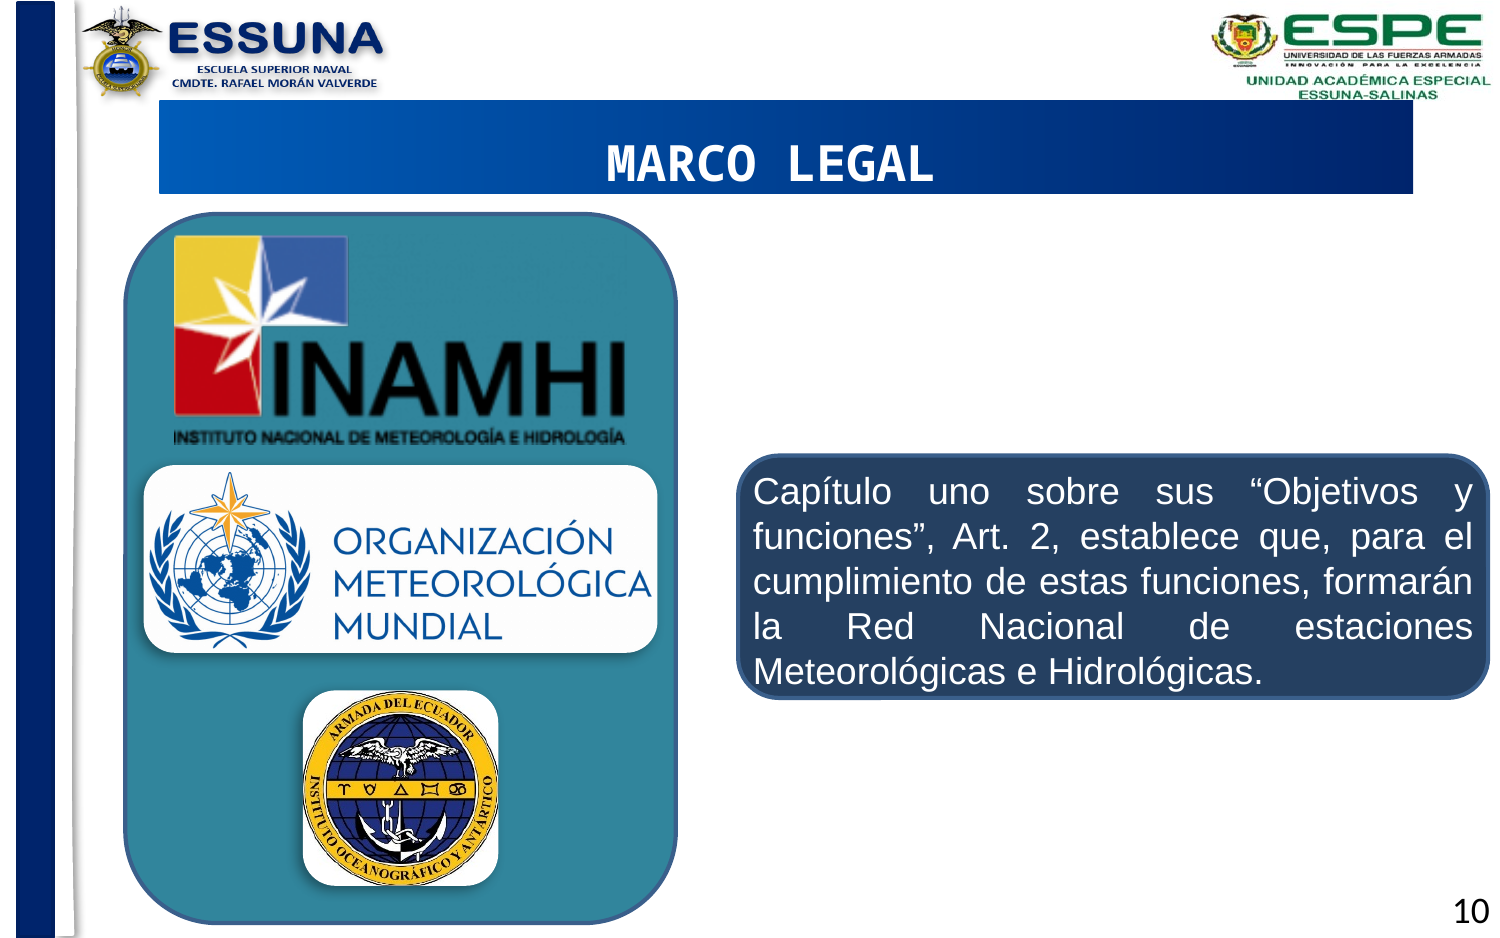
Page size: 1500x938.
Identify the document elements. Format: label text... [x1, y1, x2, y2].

text_box [123, 211, 678, 926]
slide_number 10 [1437, 878, 1500, 929]
text_box Capítulo uno sobre sus “Objetivos y funciones”, Art. 2, establece que, para el cumplimiento de estas funciones, formarán la Red Nacional de estaciones Meteorológicas e Hidrológicas. [738, 459, 1489, 700]
picture [143, 464, 658, 654]
picture [302, 690, 499, 887]
picture [1210, 1, 1500, 102]
title MARCO LEGAL [157, 98, 1415, 196]
text_box [757, 453, 1469, 459]
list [174, 234, 627, 445]
picture [78, 0, 422, 97]
